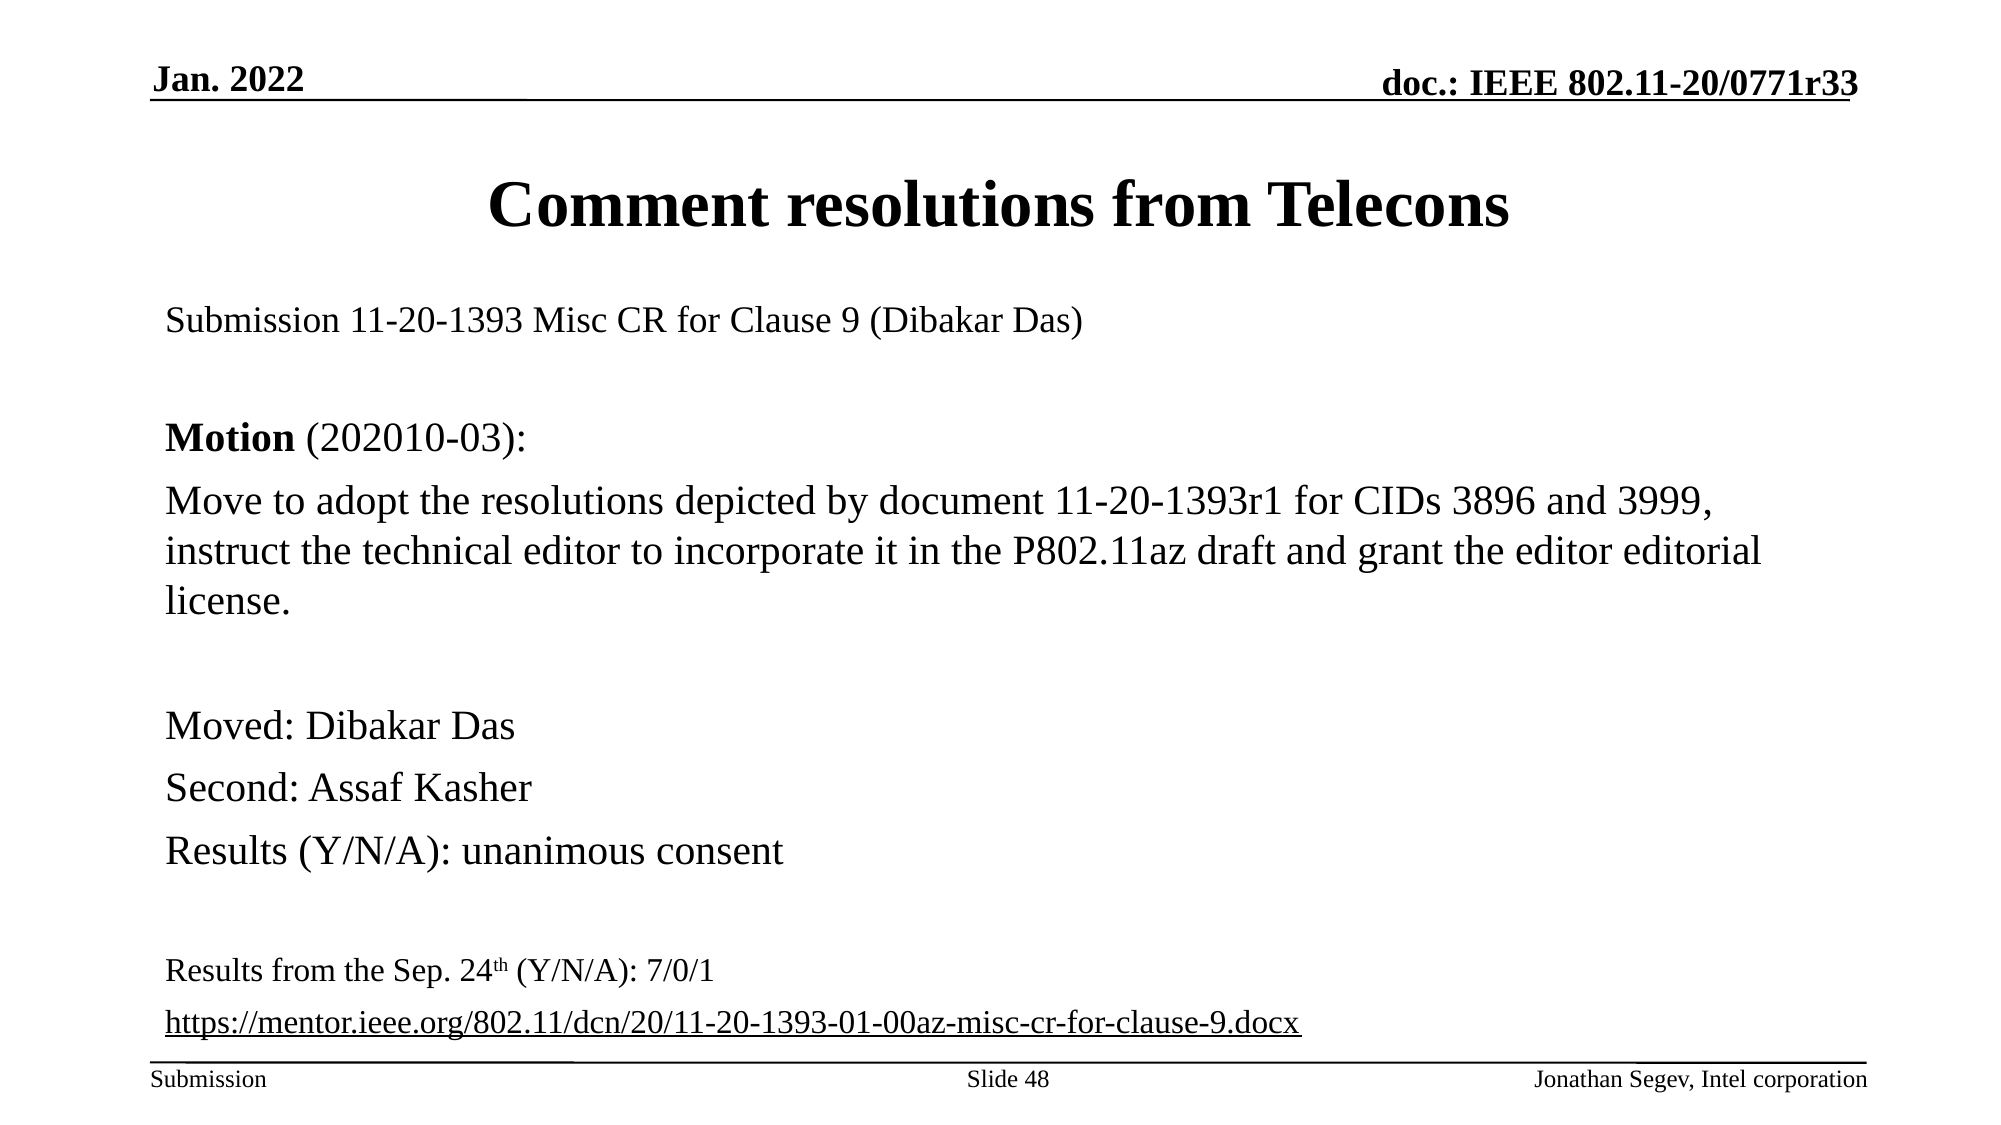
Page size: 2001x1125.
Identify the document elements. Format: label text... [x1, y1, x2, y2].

title Comment resolutions from Telecons [149, 112, 1850, 286]
slide_number Slide 48 [950, 1061, 1067, 1123]
list Submission 11-20-1393 Misc CR for Clause 9 (Dibakar Das) Motion (202010-03): Move to adopt the resolutions depicted by document 11-20-1393r1 for CIDs 3896 and 3999, instruct the technical editor to incorporate it in the P802.11az draft and grant the editor editorial license. Moved: Dibakar Das Second: Assaf Kasher Results (Y/N/A): unanimous consent Results from the Sep. 24th (Y/N/A): 7/0/1 https://mentor.ieee.org/802.11/dcn/20/11-20-1393-01-00az-misc-cr-for-clause-9.docx [149, 286, 1850, 1000]
footer Jonathan Segev, Intel corporation [1171, 1061, 1869, 1093]
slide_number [152, 54, 563, 100]
